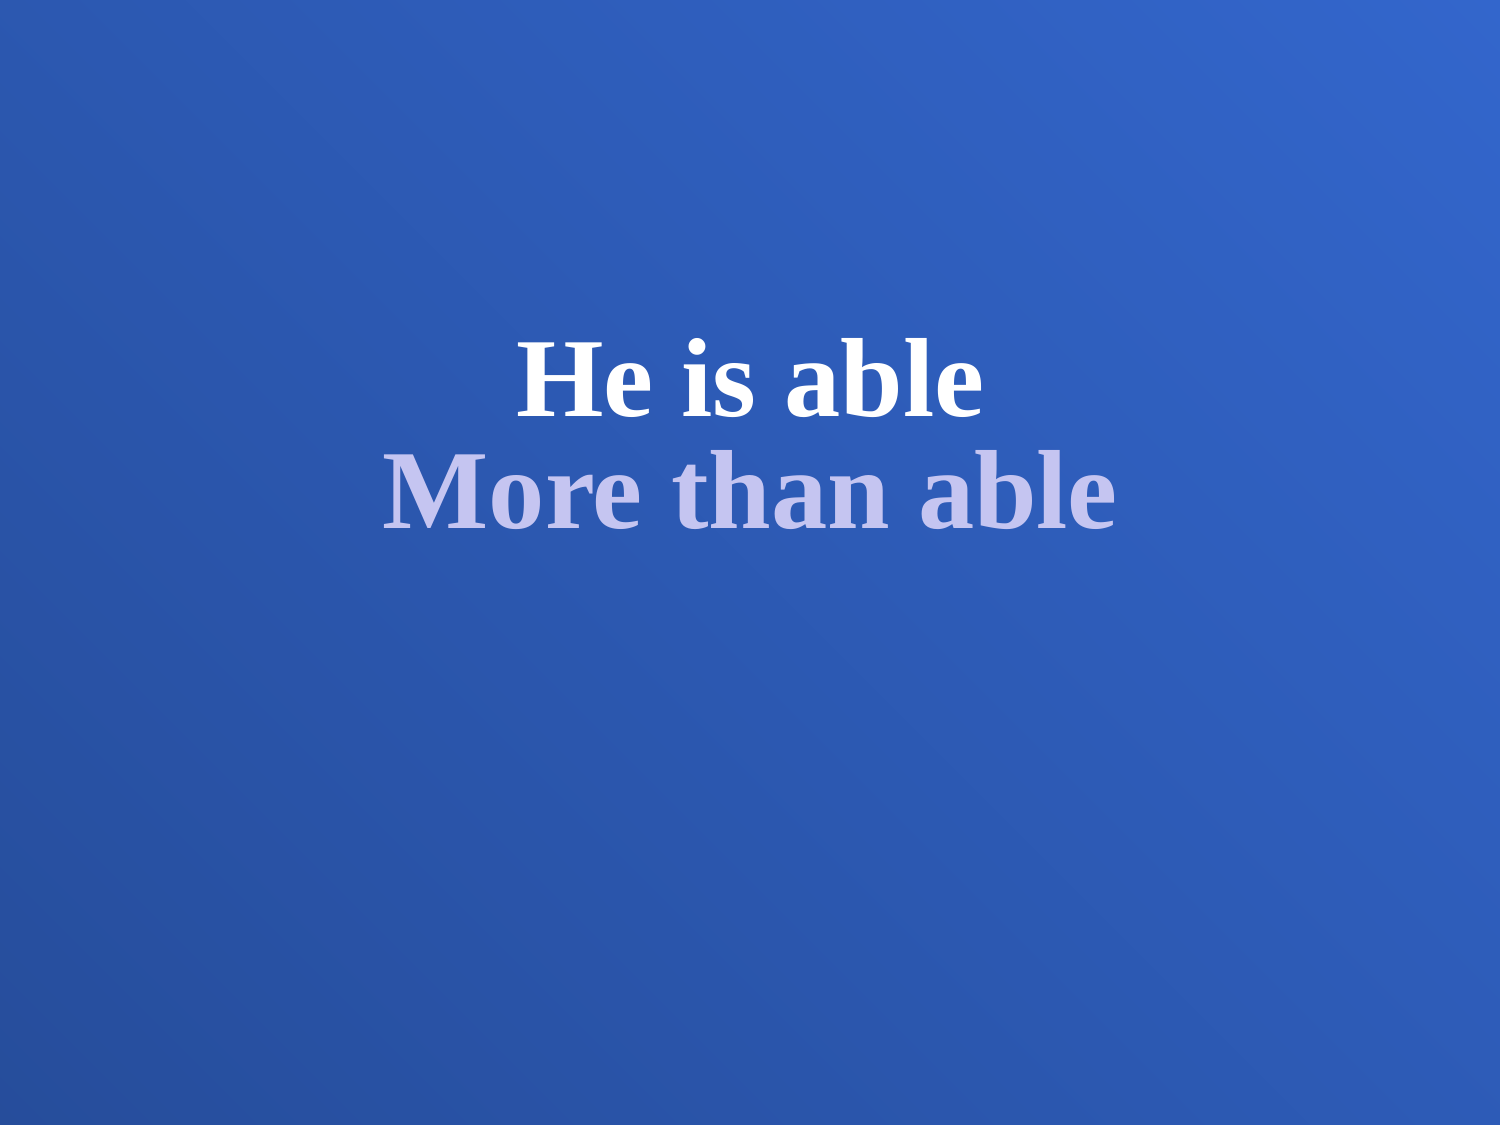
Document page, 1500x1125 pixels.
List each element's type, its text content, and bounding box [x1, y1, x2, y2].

text_box He is able More than able [0, 318, 1500, 559]
